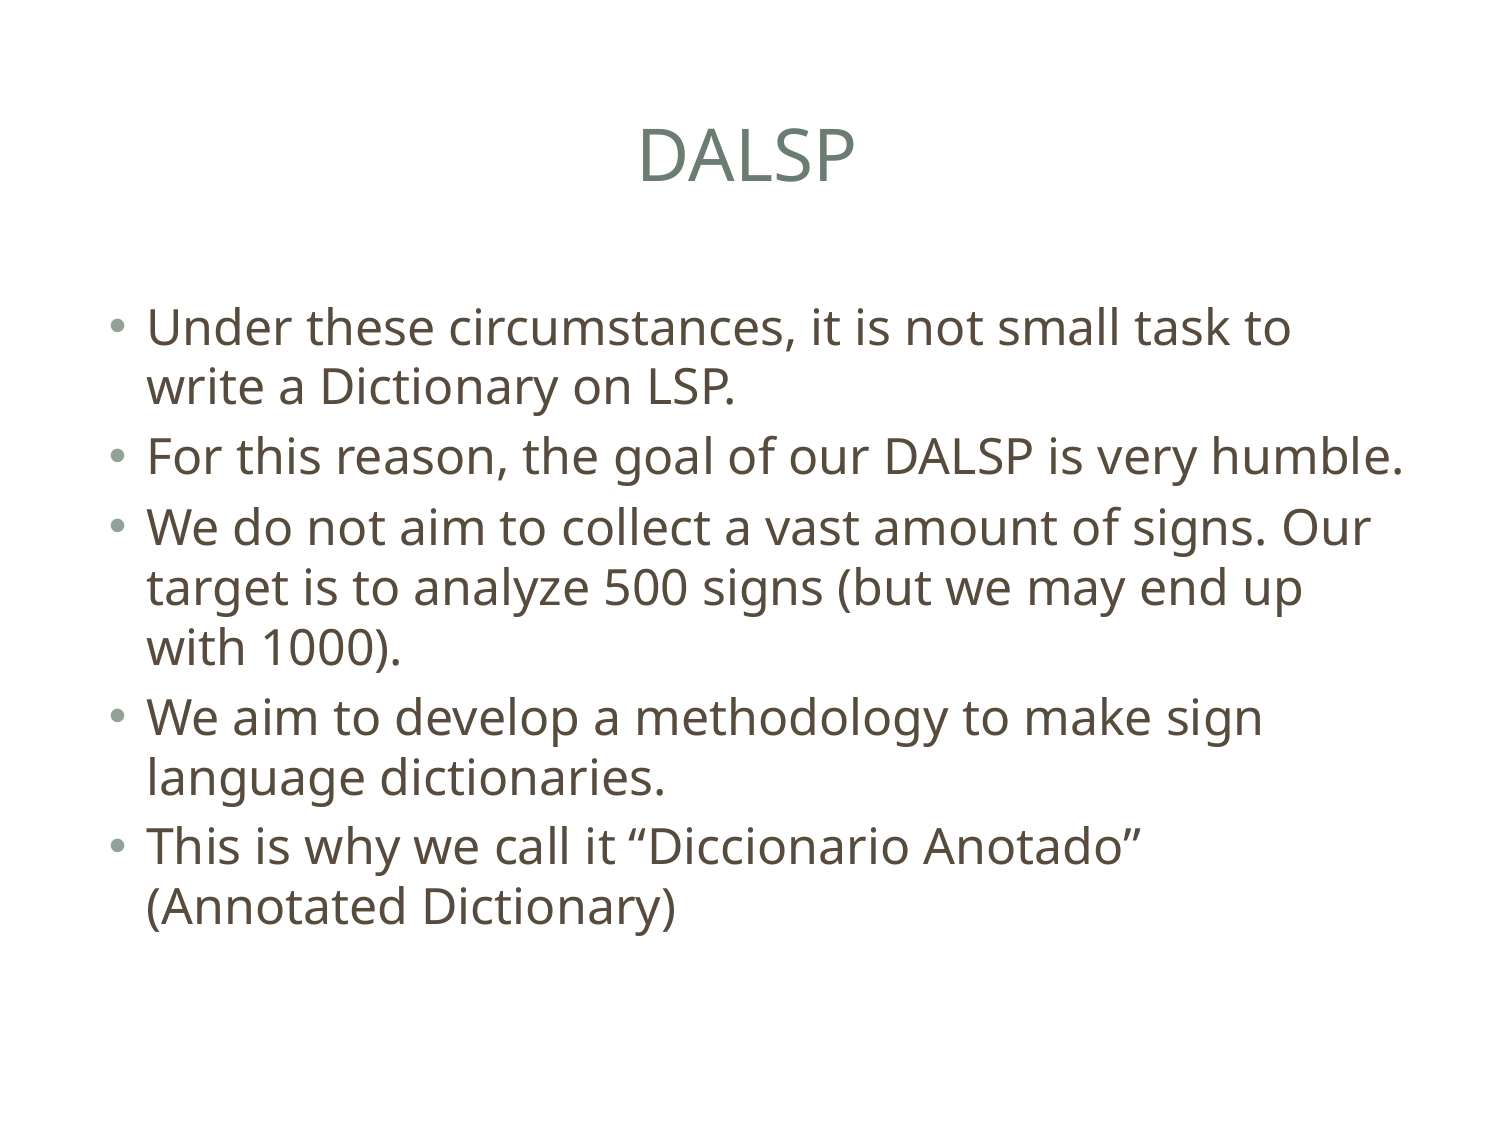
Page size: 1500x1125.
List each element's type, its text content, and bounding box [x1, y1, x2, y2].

title DALSP [69, 66, 1425, 238]
list Under these circumstances, it is not small task to write a Dictionary on LSP. For this reason, the goal of our DALSP is very humble. We do not aim to collect a vast amount of signs. Our target is to analyze 500 signs (but we may end up with 1000). We aim to develop a methodology to make sign language dictionaries. This is why we call it “Diccionario Anotado” (Annotated Dictionary) [75, 287, 1425, 1005]
